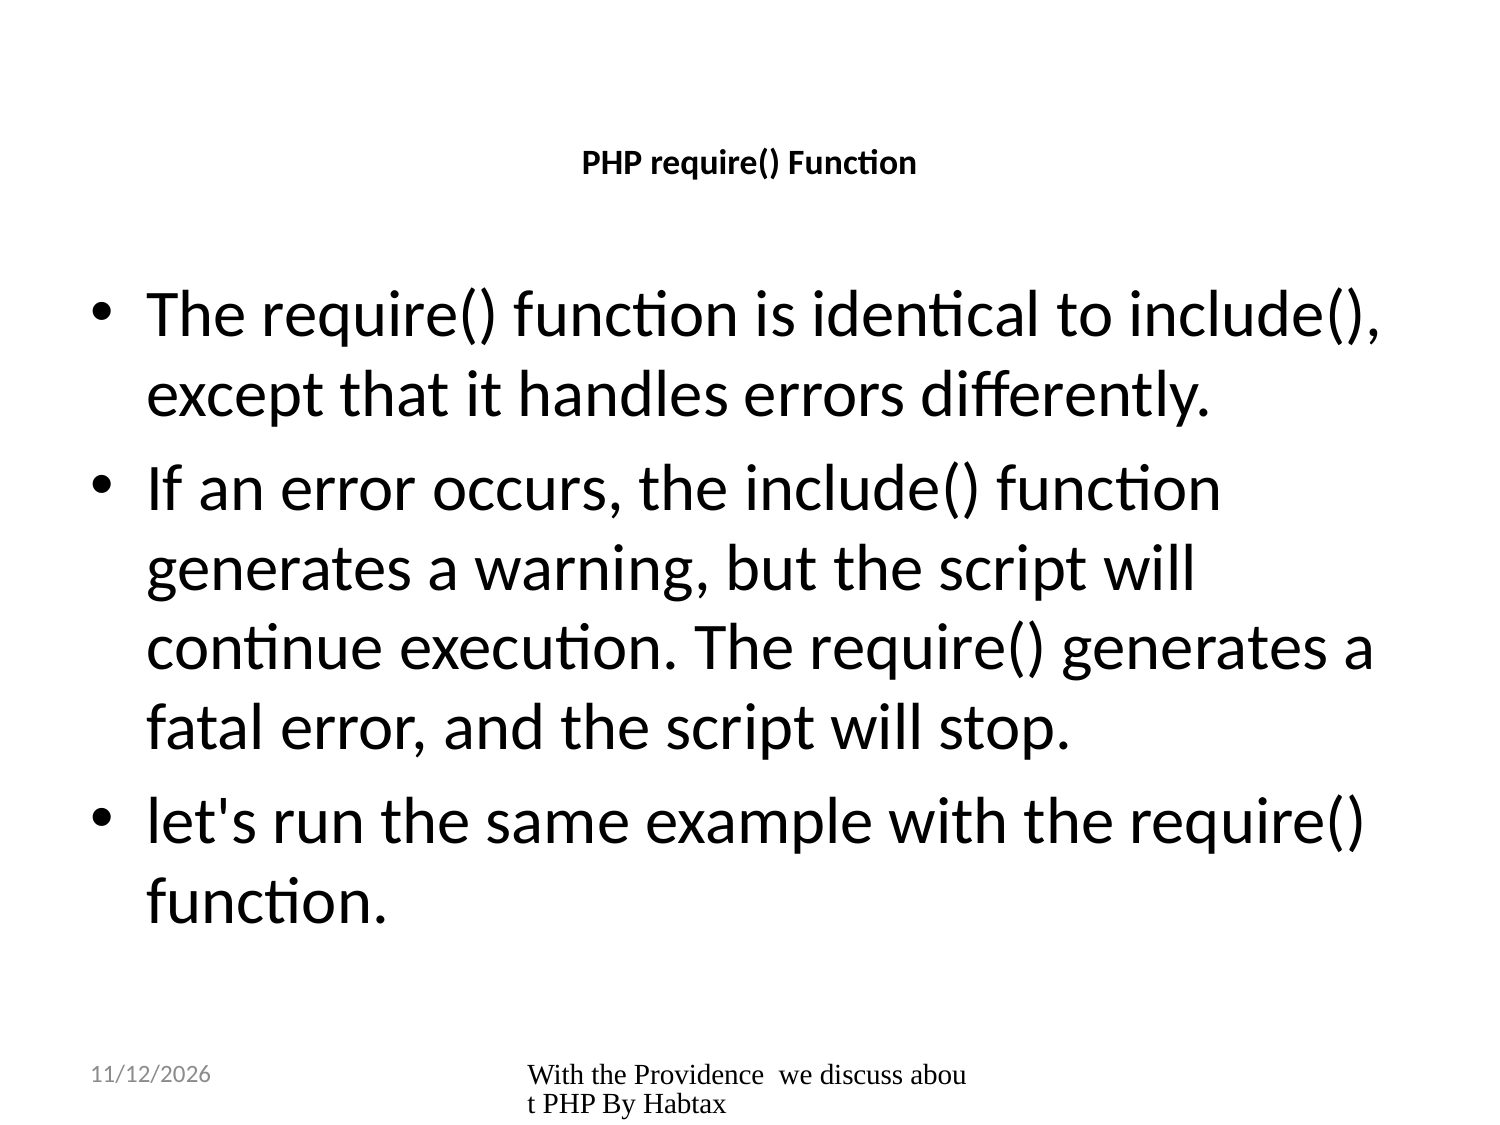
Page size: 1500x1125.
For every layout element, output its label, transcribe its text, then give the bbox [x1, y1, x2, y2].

title PHP require() Function [75, 45, 1425, 233]
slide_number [75, 1042, 425, 1103]
footer With the Providence we discuss about PHP By Habtax [512, 1042, 988, 1103]
list The require() function is identical to include(), except that it handles errors differently. If an error occurs, the include() function generates a warning, but the script will continue execution. The require() generates a fatal error, and the script will stop. let's run the same example with the require() function. [75, 262, 1425, 1005]
